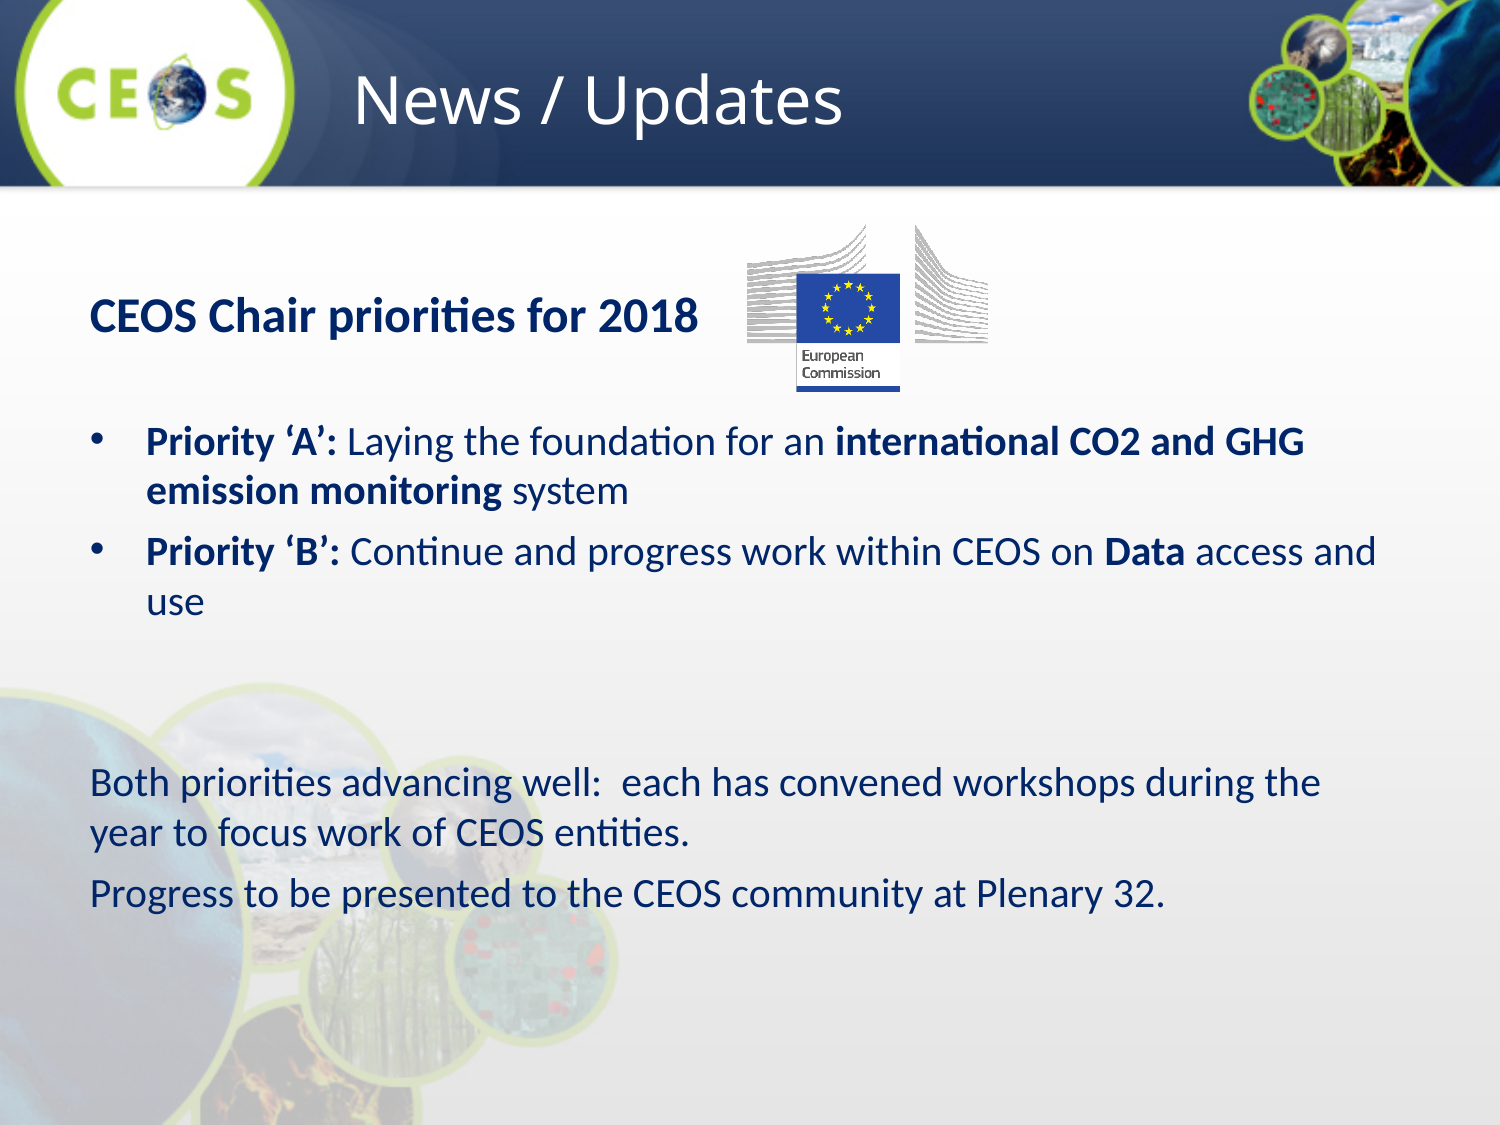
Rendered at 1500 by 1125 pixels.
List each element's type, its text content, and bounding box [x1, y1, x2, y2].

picture [0, 0, 1500, 1125]
list CEOS Chair priorities for 2018 Priority ‘A’: Laying the foundation for an international CO2 and GHG emission monitoring system Priority ‘B’: Continue and progress work within CEOS on Data access and use Both priorities advancing well: each has convened workshops during the year to focus work of CEOS entities. Progress to be presented to the CEOS community at Plenary 32. [75, 275, 1413, 938]
list News / Updates [337, 50, 1150, 138]
